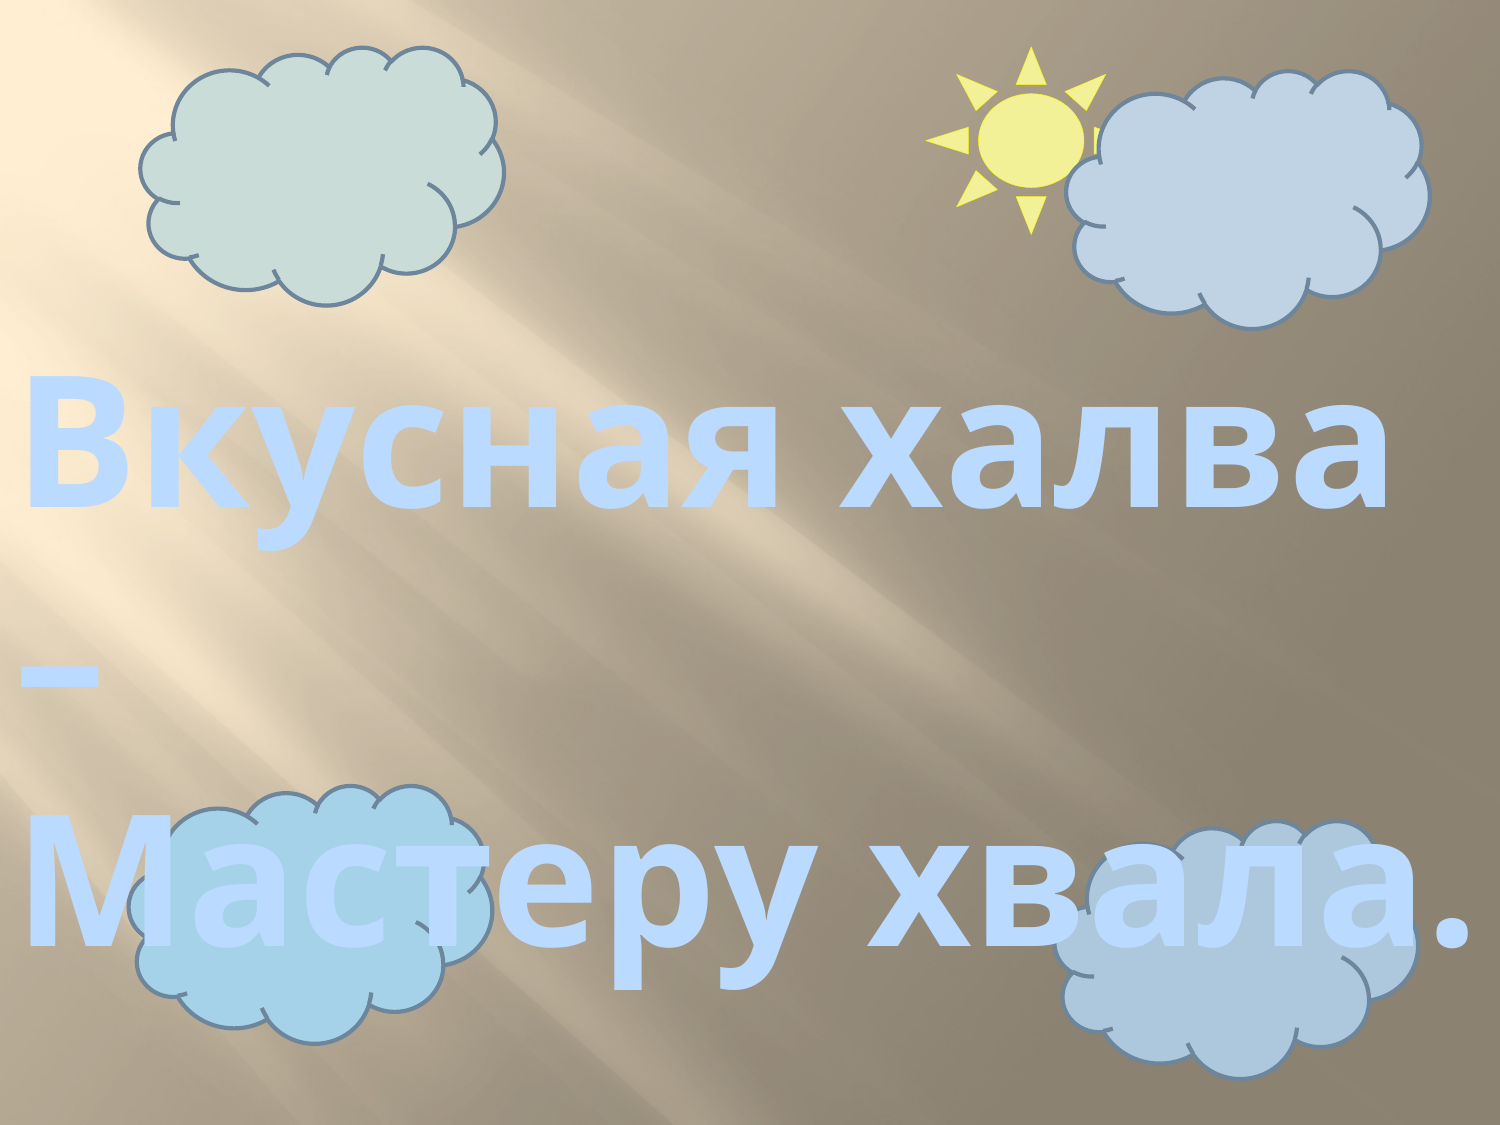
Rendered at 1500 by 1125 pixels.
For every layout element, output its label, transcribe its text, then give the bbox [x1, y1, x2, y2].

text_box [923, 125, 971, 157]
text_box [1062, 72, 1108, 113]
text_box [1063, 69, 1432, 332]
text_box [1060, 991, 1398, 1082]
text_box [1014, 44, 1049, 87]
text_box [138, 45, 507, 308]
text_box Вкусная халва – Мастеру хвала. [0, 316, 1500, 991]
text_box [1014, 194, 1049, 237]
text_box [954, 168, 1000, 209]
text_box [149, 991, 438, 1046]
text_box [1092, 125, 1100, 155]
text_box [954, 72, 1000, 113]
text_box [976, 91, 1087, 190]
